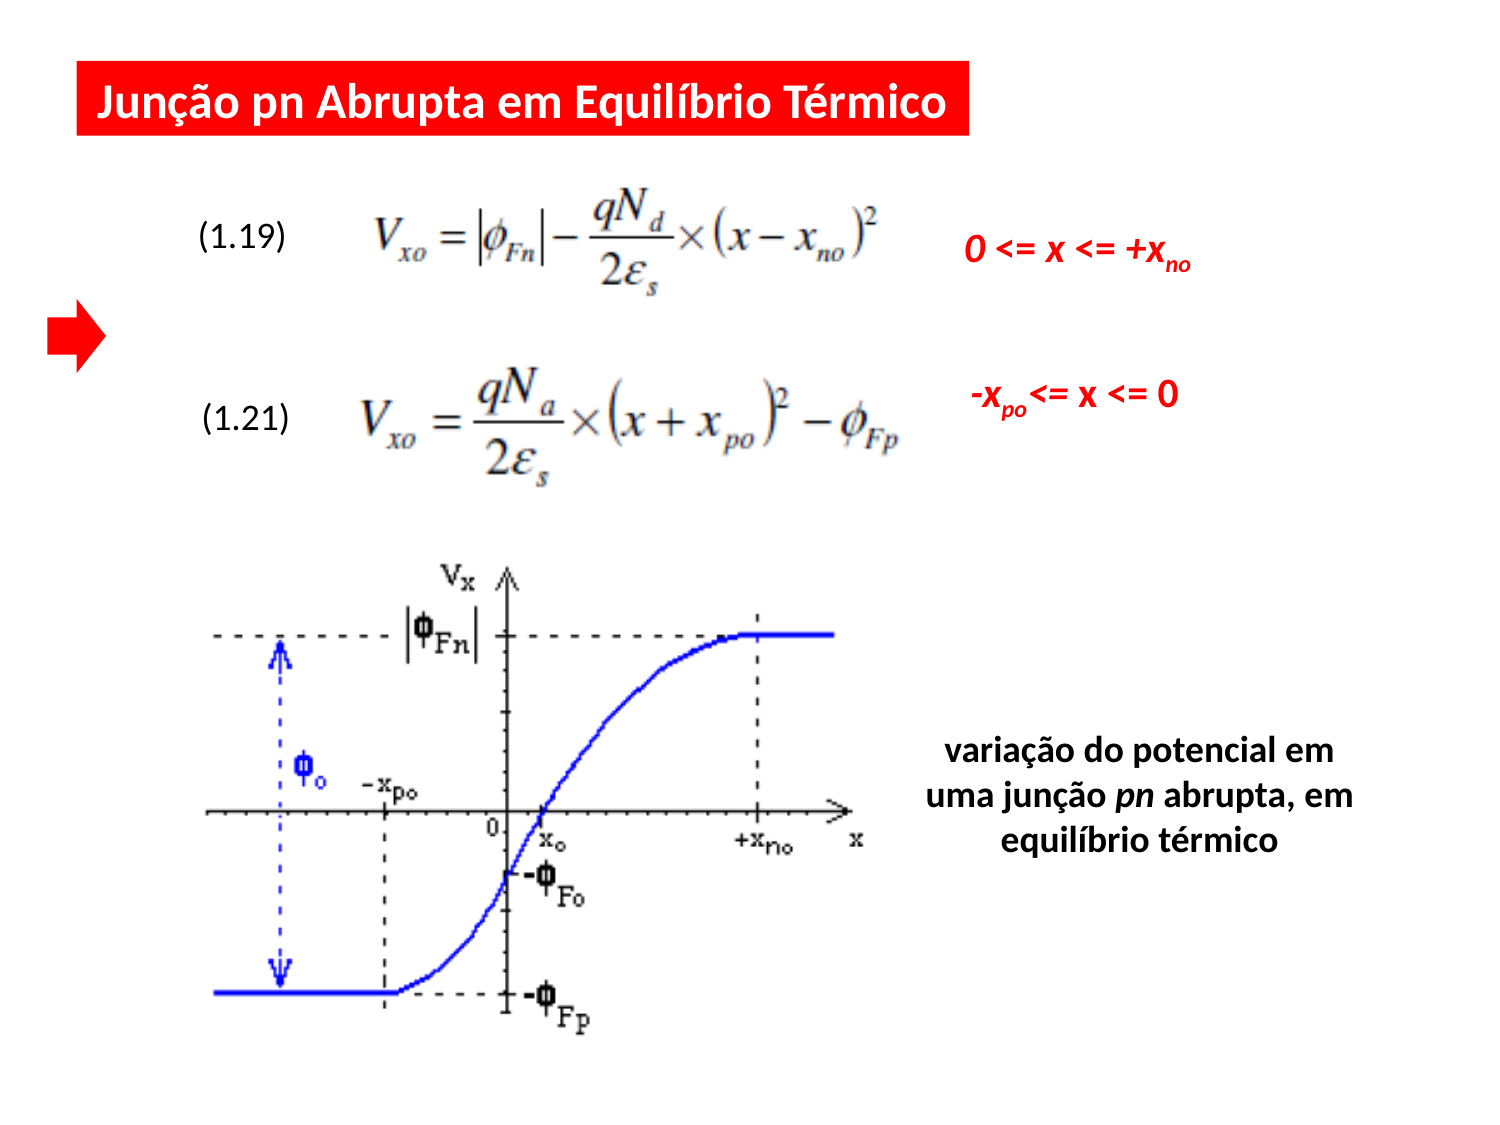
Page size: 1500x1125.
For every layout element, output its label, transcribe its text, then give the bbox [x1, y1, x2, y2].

picture [353, 335, 928, 513]
text_box -xpo<= x <= 0 [938, 358, 1211, 431]
text_box (1.19) [182, 203, 307, 264]
text_box [45, 296, 108, 376]
text_box Junção pn Abrupta em Equilíbrio Térmico [76, 60, 970, 136]
text_box (1.21) [171, 385, 321, 445]
text_box variação do potencial em uma junção pn abrupta, em equilíbrio térmico [901, 717, 1388, 868]
picture [363, 161, 904, 331]
text_box 0 <= x <= +xno [927, 213, 1228, 285]
picture [185, 554, 897, 1071]
